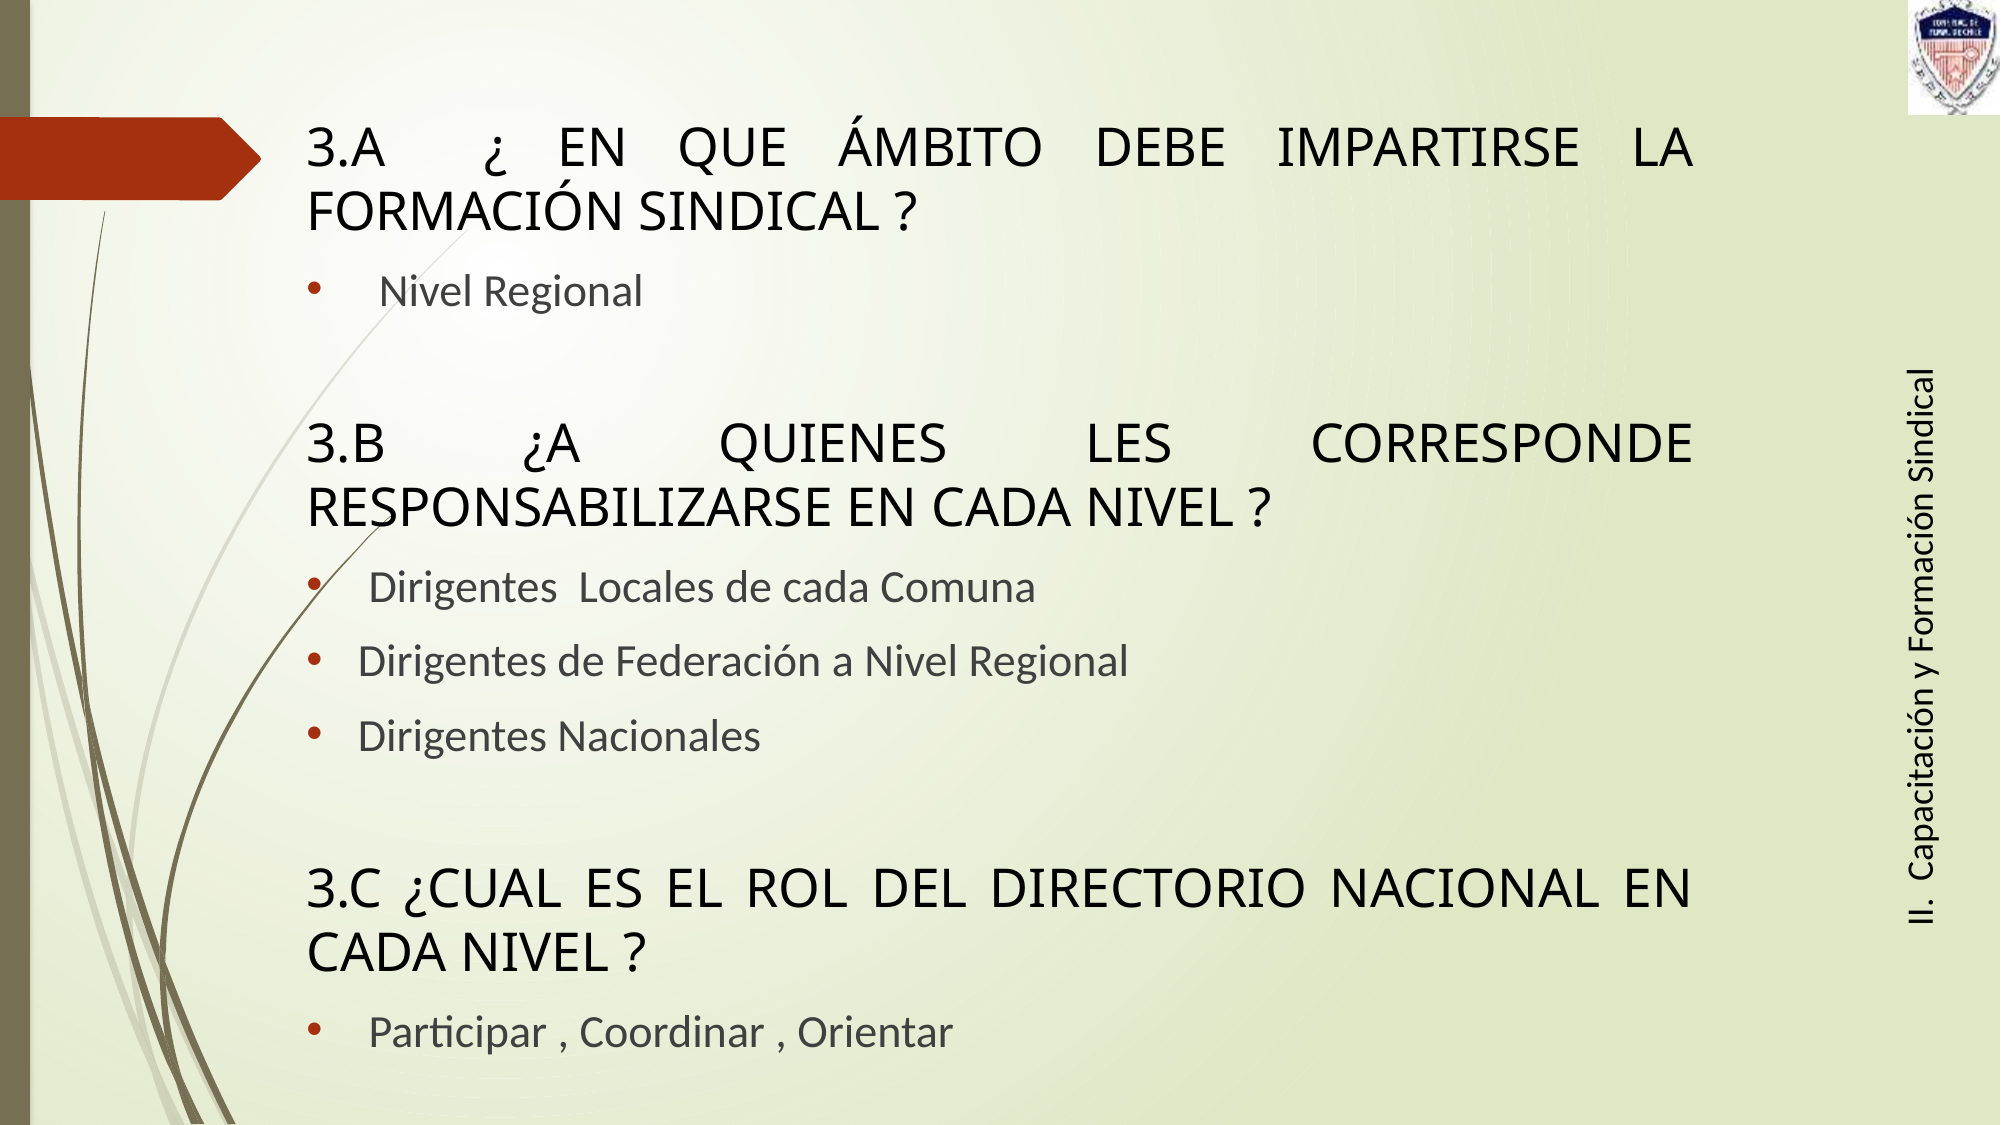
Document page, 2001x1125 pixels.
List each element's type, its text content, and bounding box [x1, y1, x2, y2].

text_box II. Capacitación y Formación Sindical [1872, 288, 1948, 942]
picture [1907, 0, 2000, 116]
list 3.A ¿ EN QUE ÁMBITO DEBE IMPARTIRSE LA FORMACIÓN SINDICAL ? Nivel Regional 3.B ¿A QUIENES LES CORRESPONDE RESPONSABILIZARSE EN CADA NIVEL ? Dirigentes Locales de cada Comuna Dirigentes de Federación a Nivel Regional Dirigentes Nacionales 3.C ¿CUAL ES EL ROL DEL DIRECTORIO NACIONAL EN CADA NIVEL ? Participar , Coordinar , Orientar [291, 104, 1709, 1071]
